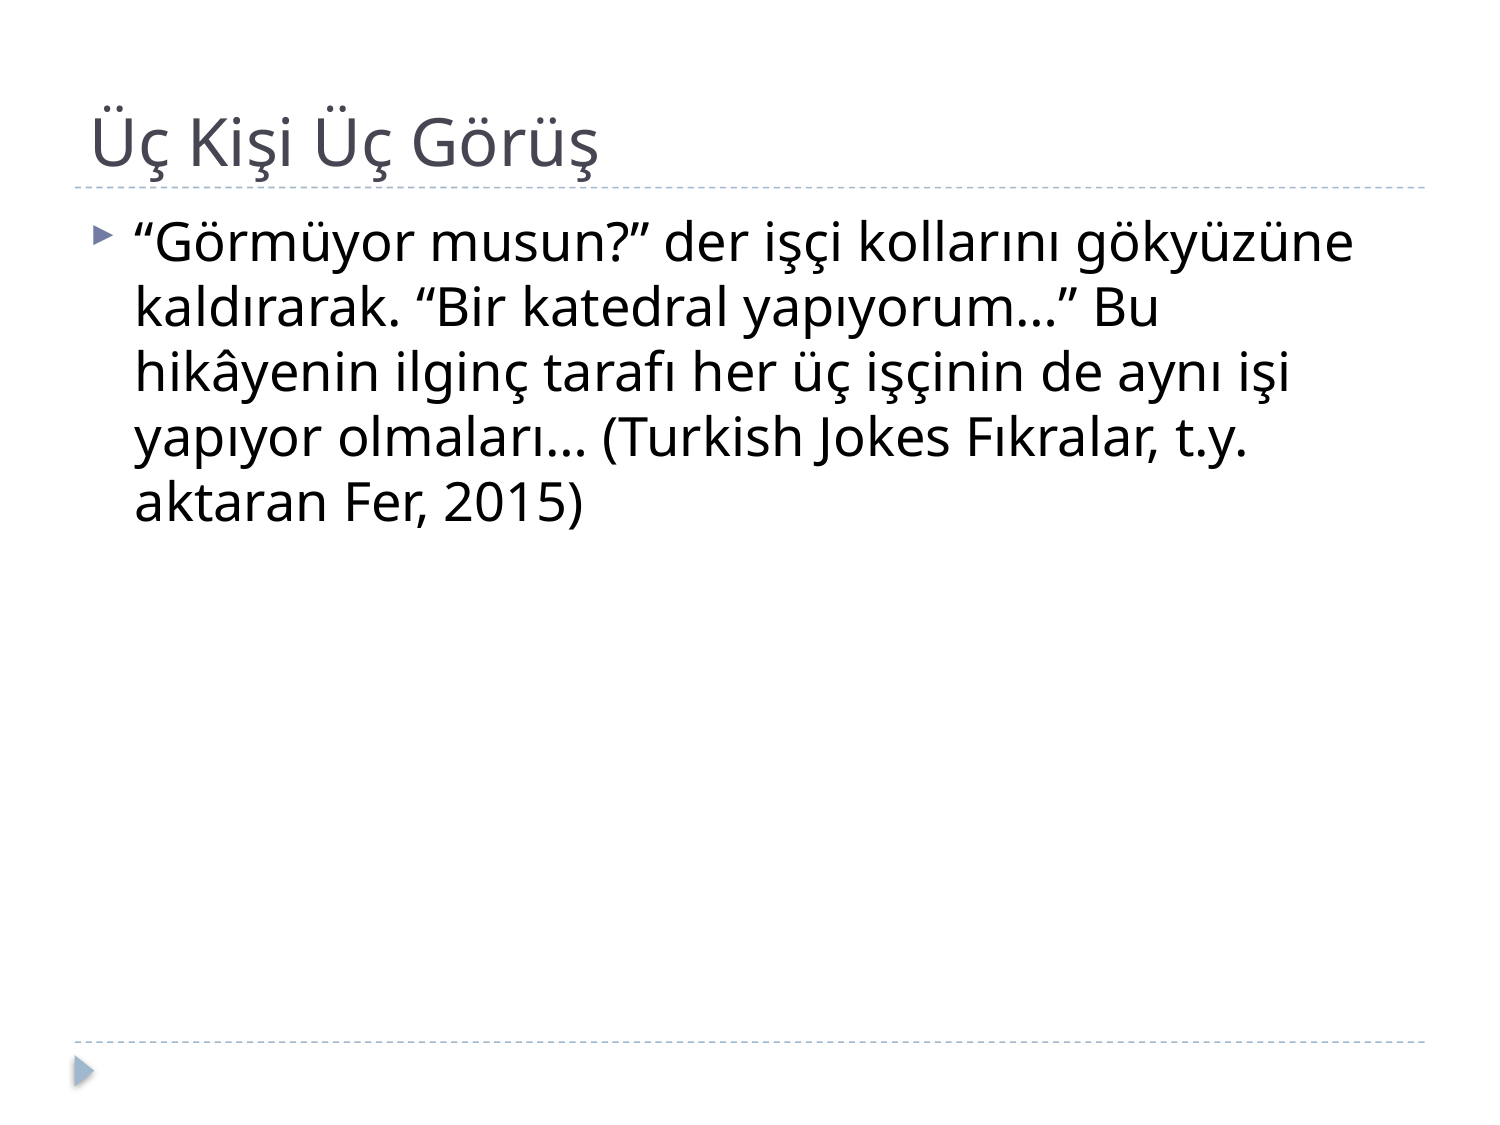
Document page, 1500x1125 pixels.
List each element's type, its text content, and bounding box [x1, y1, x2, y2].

title Üç Kişi Üç Görüş [75, 24, 1425, 188]
list “Görmüyor musun?” der işçi kollarını gökyüzüne kaldırarak. “Bir katedral yapıyorum…” Bu hikâyenin ilginç tarafı her üç işçinin de aynı işi yapıyor olmaları… (Turkish Jokes Fıkralar, t.y. aktaran Fer, 2015) [75, 200, 1425, 1010]
